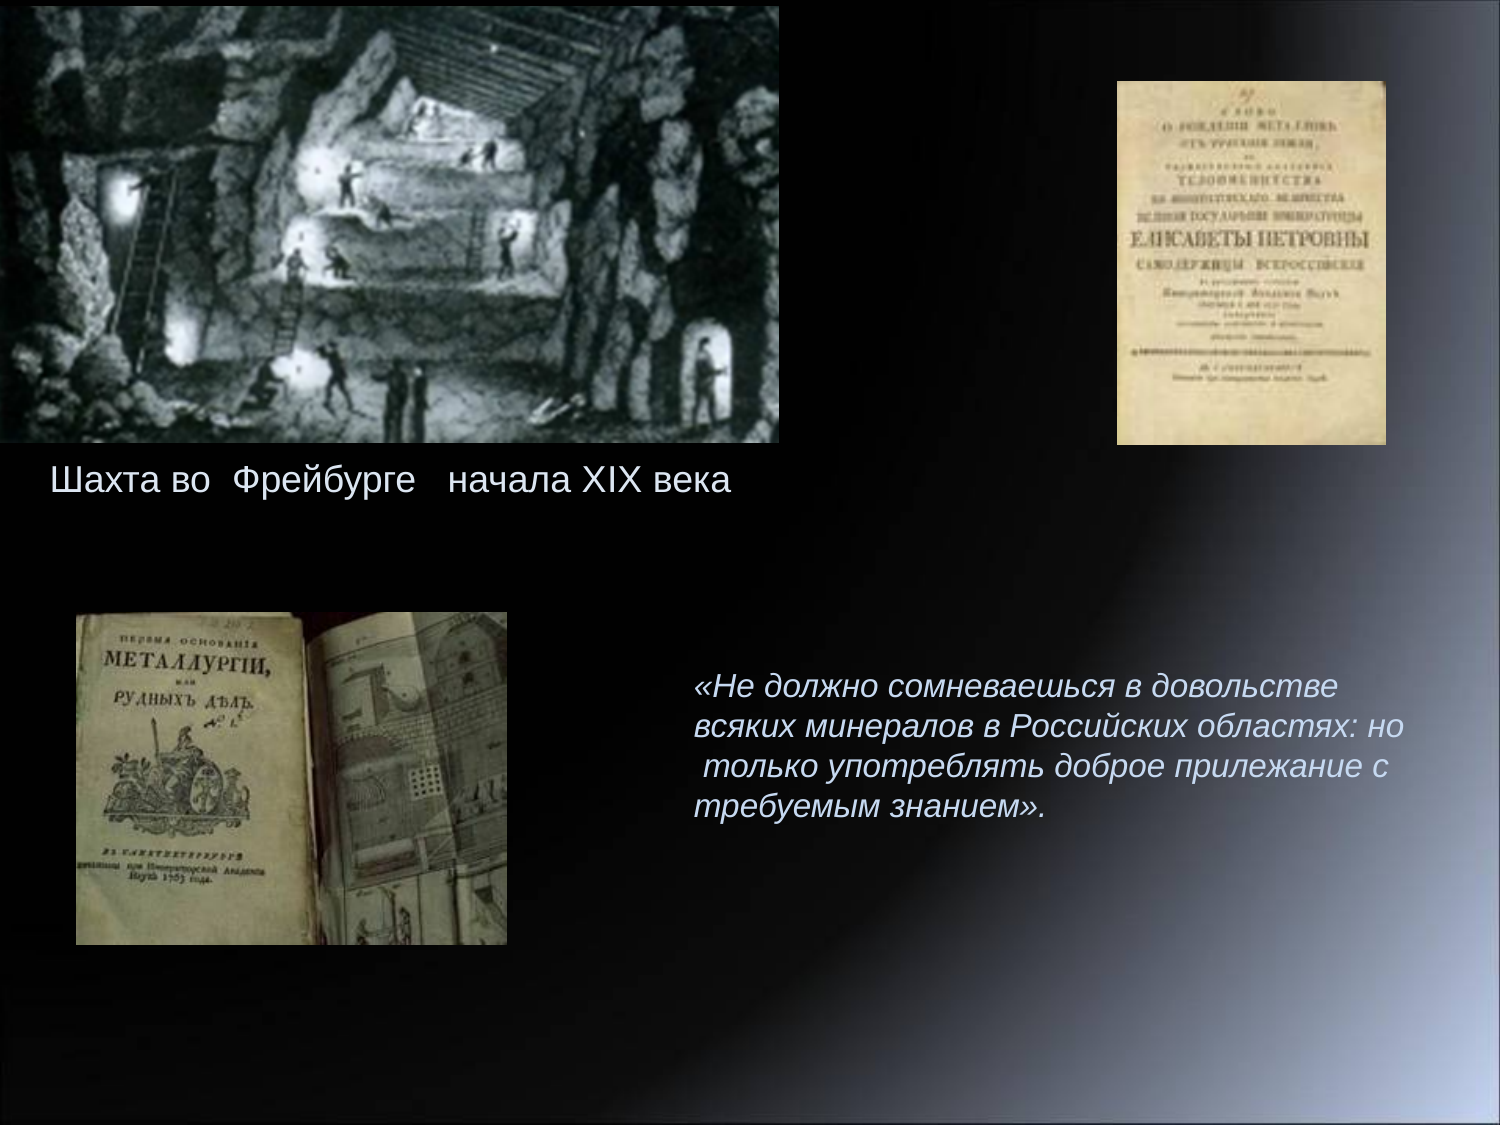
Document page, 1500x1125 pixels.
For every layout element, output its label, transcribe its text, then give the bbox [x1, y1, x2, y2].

text_box Шахта во Фрейбурге начала ХIХ века [2, 448, 779, 508]
picture [0, 0, 1500, 1125]
text_box «Не должно сомневаешься в довольстве всяких минералов в Российских областях: но только употреблять доброе прилежание с требуемым знанием». [679, 656, 1430, 832]
